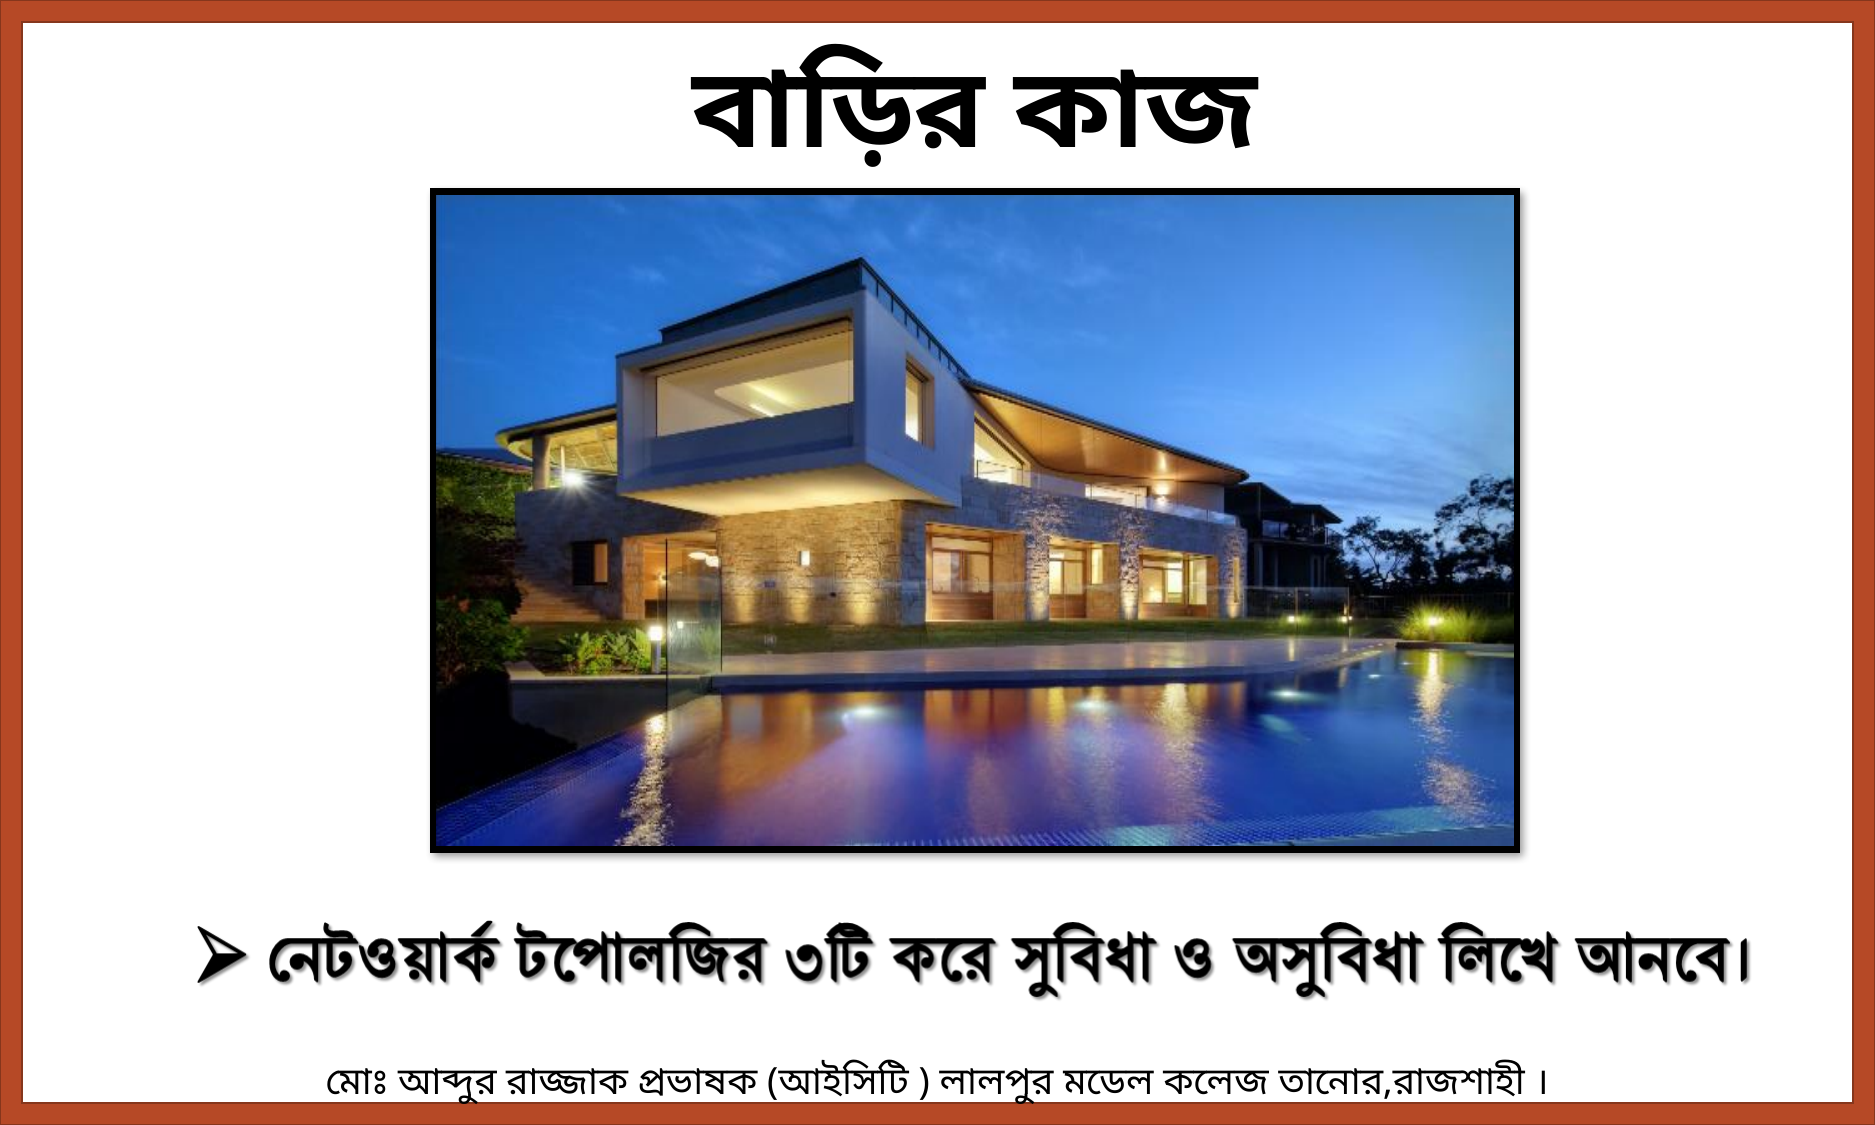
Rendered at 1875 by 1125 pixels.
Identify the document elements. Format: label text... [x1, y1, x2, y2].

picture [196, 919, 1754, 1004]
picture [435, 194, 1514, 847]
text_box বাড়ির কাজ [677, 27, 1273, 178]
